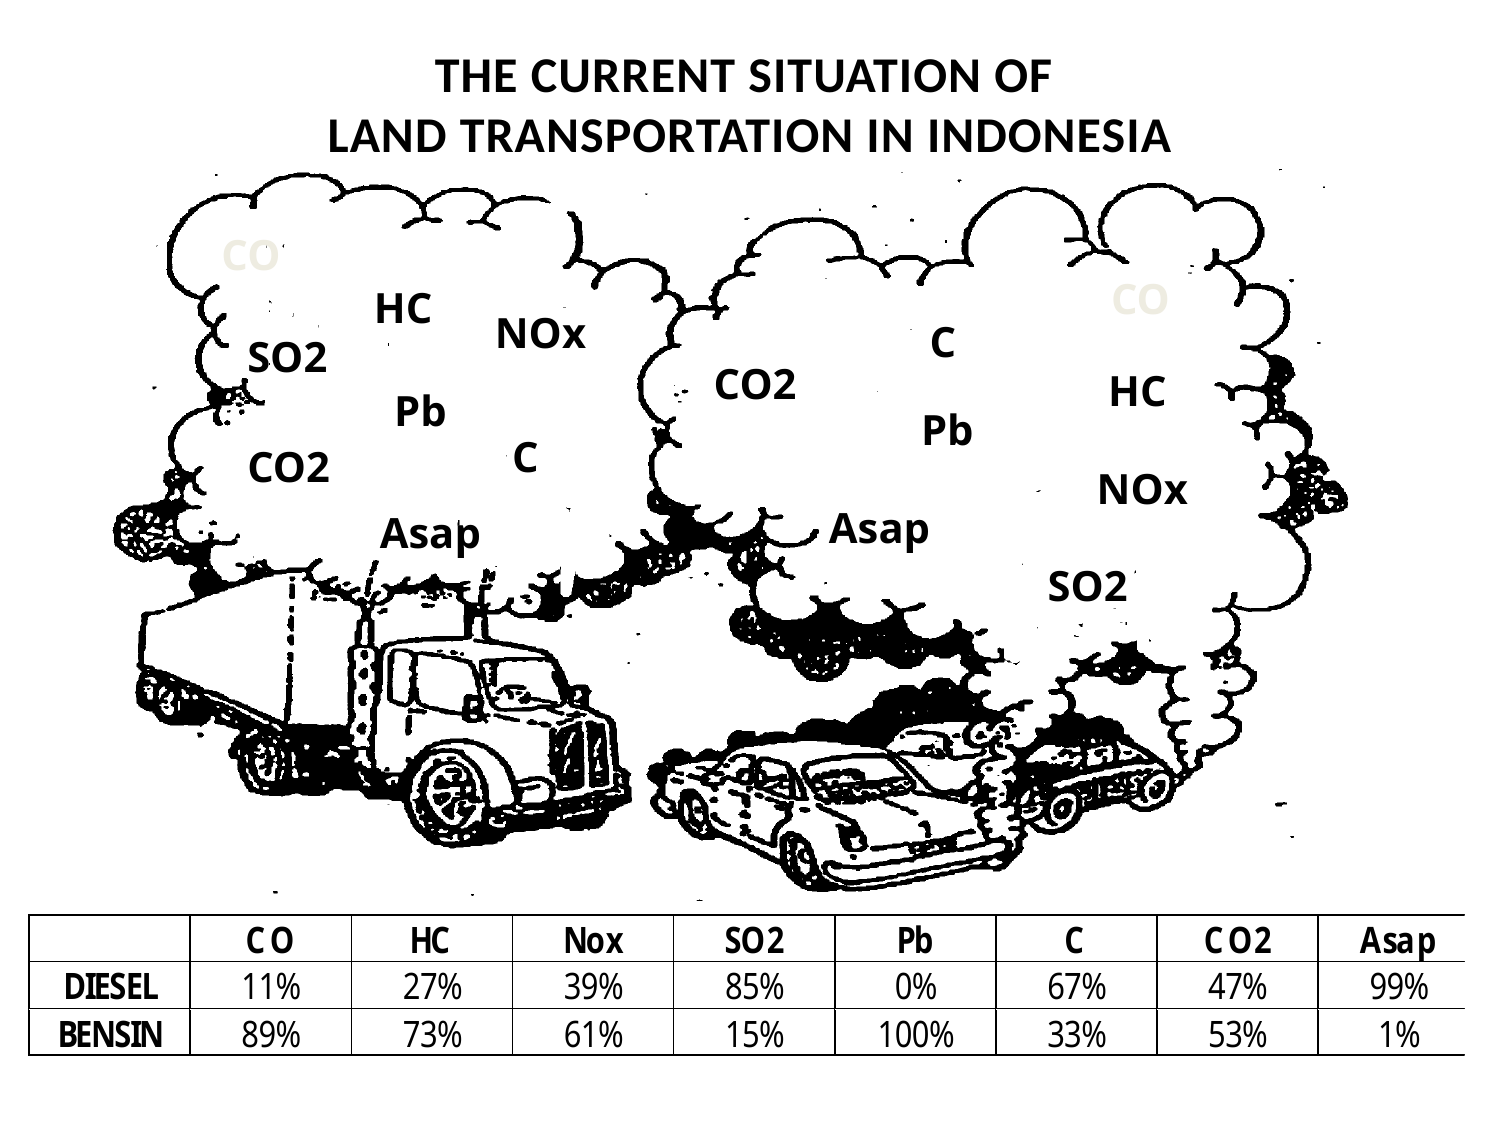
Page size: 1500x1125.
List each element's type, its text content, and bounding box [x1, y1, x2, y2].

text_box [103, 167, 1356, 901]
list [11, 913, 1465, 1102]
text_box THE CURRENT SITUATION OF LAND TRANSPORTATION IN INDONESIA [0, 35, 1500, 170]
